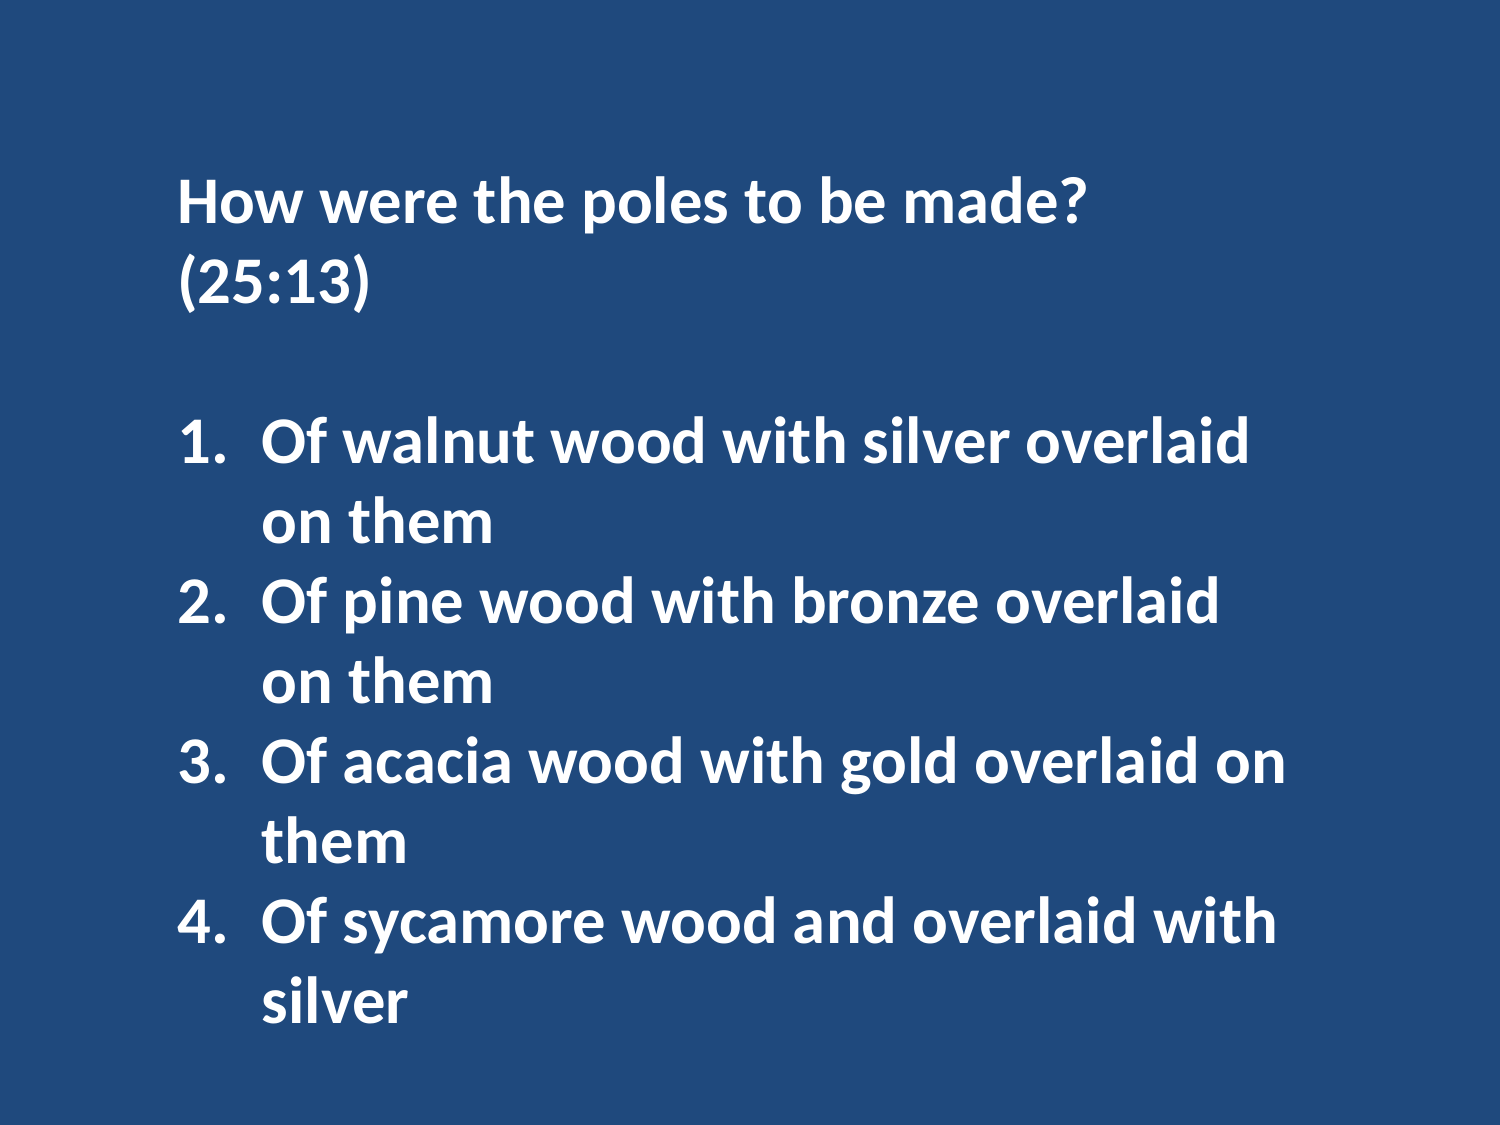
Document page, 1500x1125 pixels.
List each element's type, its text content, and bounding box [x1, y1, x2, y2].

text_box How were the poles to be made? (25:13) Of walnut wood with silver overlaid on them Of pine wood with bronze overlaid on them Of acacia wood with gold overlaid on them Of sycamore wood and overlaid with silver [162, 149, 1313, 1045]
